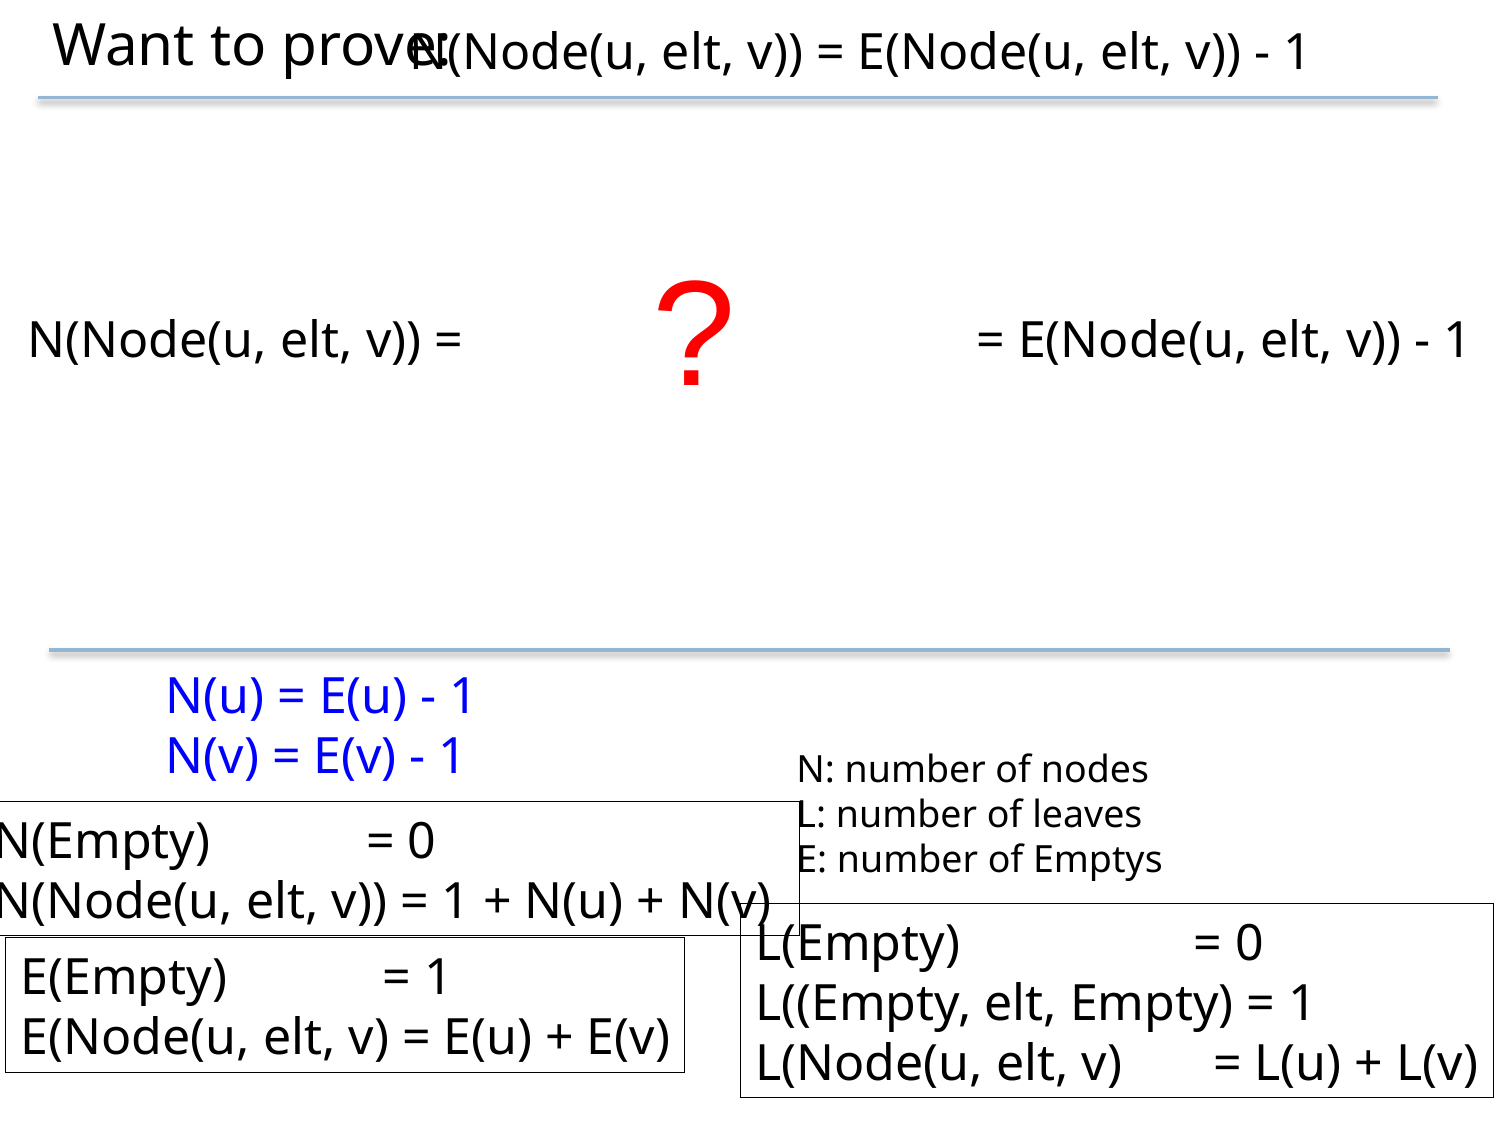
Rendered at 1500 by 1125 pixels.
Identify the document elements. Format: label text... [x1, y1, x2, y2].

text_box N(u) = E(u) - 1 N(v) = E(v) - 1 [150, 661, 494, 791]
text_box N(Node(u, elt, v)) = [12, 299, 478, 375]
text_box N(Node(u, elt, v)) = E(Node(u, elt, v)) - 1 [394, 12, 1327, 88]
text_box = E(Node(u, elt, v)) - 1 [961, 299, 1488, 375]
text_box L(Empty) = 0 L((Empty, elt, Empty) = 1 L(Node(u, elt, v) = L(u) + L(v) [740, 903, 1494, 1098]
text_box Want to prove: [37, 0, 575, 96]
text_box E(Empty) = 1 E(Node(u, elt, v) = E(u) + E(v) [5, 937, 685, 1073]
text_box N(Empty) = 0 N(Node(u, elt, v)) = 1 + N(u) + N(v) [0, 801, 800, 936]
text_box N: number of nodes L: number of leaves E: number of Emptys [781, 737, 1178, 888]
text_box ? [638, 228, 752, 423]
